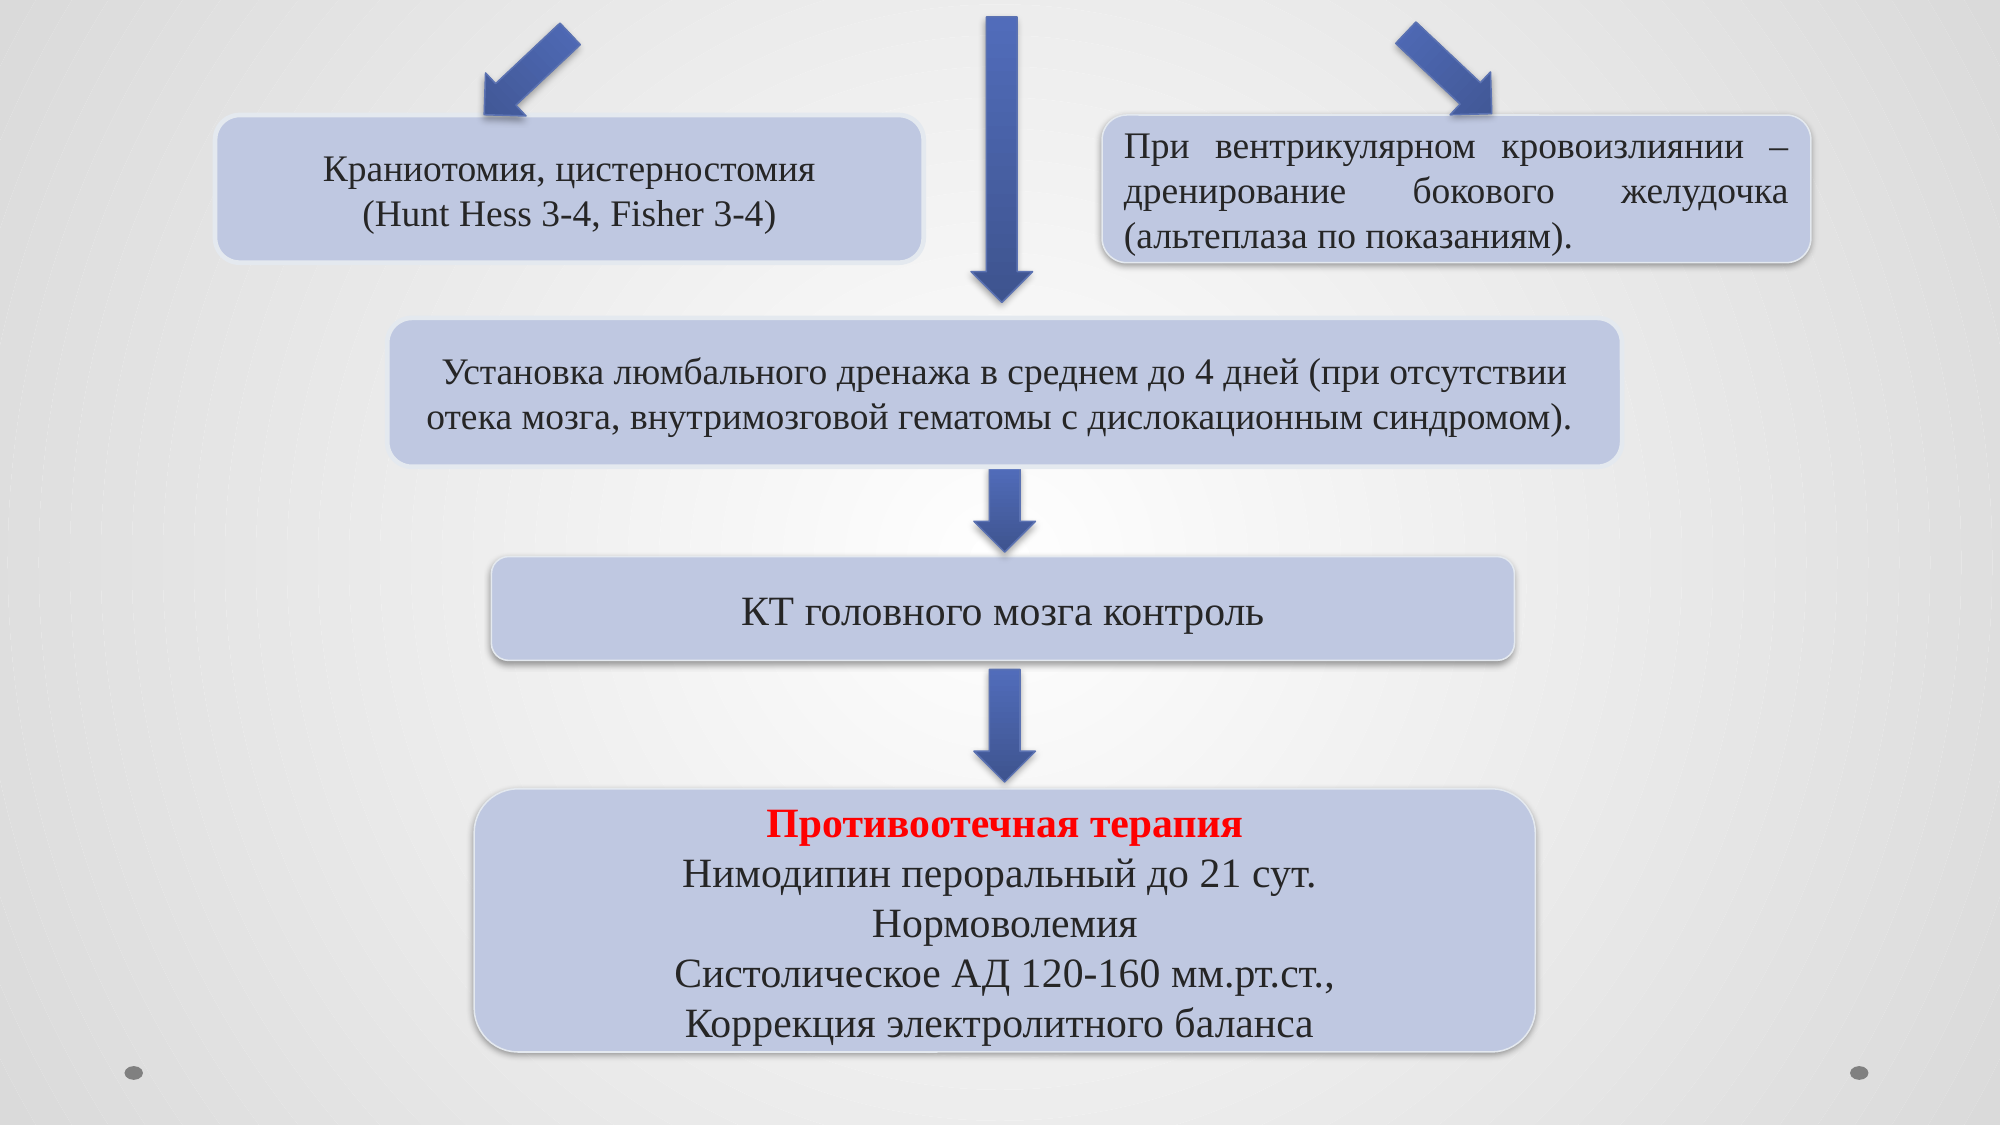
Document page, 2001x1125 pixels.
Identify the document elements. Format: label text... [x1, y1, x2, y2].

text_box [973, 470, 1037, 553]
text_box Краниотомия, цистерностомия (Hunt Hess 3-4, Fisher 3-4) [212, 112, 927, 266]
text_box КТ головного мозга контроль [490, 555, 1516, 662]
text_box [973, 668, 1037, 783]
text_box [483, 22, 581, 117]
text_box [970, 16, 1034, 303]
text_box Противоотечная терапия Нимодипин пероральный до 21 сут. Нормоволемия Систолическое АД 120-160 мм.рт.ст., Коррекция электролитного баланса [473, 787, 1537, 1053]
list [108, 18, 1952, 1071]
text_box [1395, 21, 1493, 116]
text_box При вентрикулярном кровоизлиянии – дренирование бокового желудочка (альтеплаза по показаниям). [1101, 114, 1812, 264]
text_box Установка люмбального дренажа в среднем до 4 дней (при отсутствии отека мозга, внутримозговой гематомы с дислокационным синдромом). [384, 315, 1625, 470]
